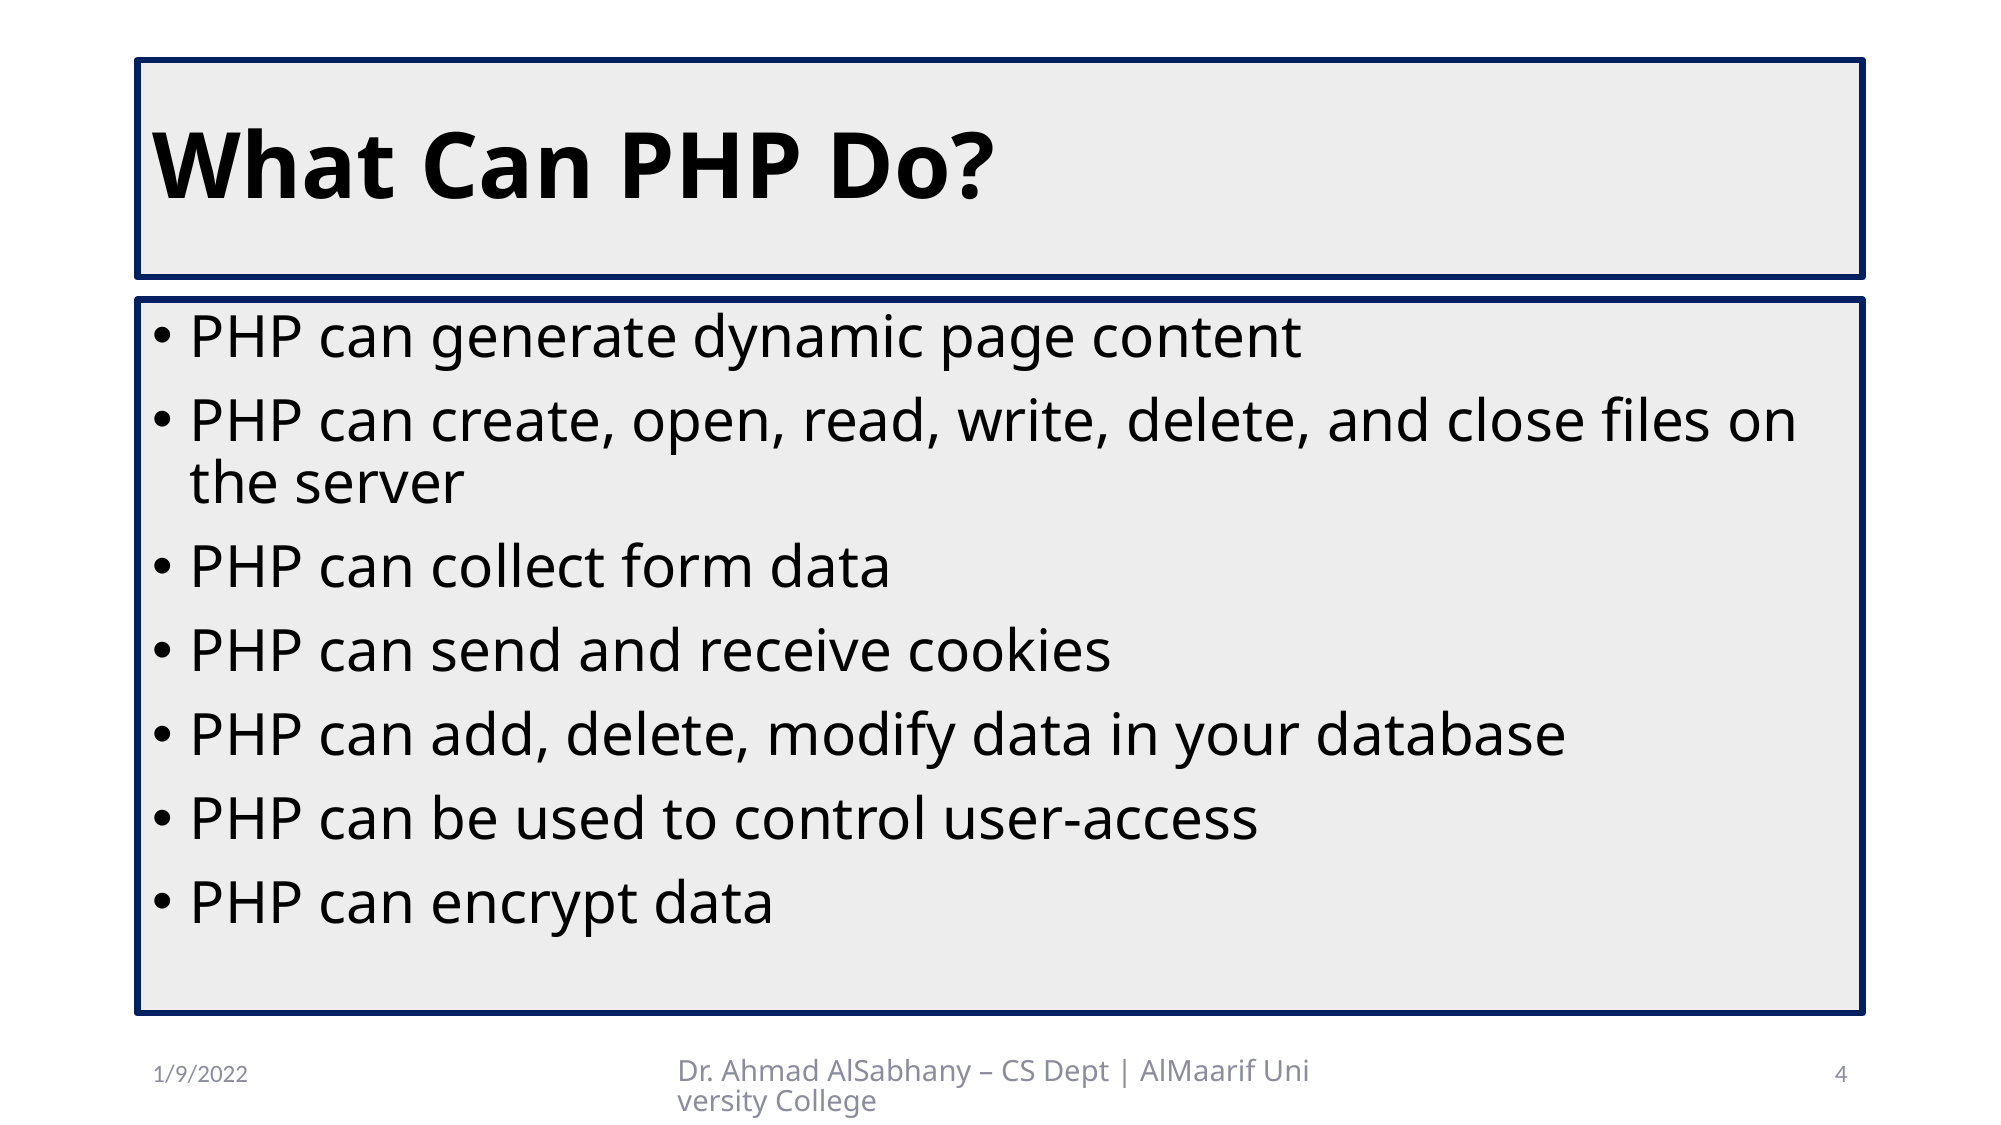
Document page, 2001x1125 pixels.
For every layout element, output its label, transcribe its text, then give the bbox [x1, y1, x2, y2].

list PHP can generate dynamic page content PHP can create, open, read, write, delete, and close files on the server PHP can collect form data PHP can send and receive cookies PHP can add, delete, modify data in your database PHP can be used to control user-access PHP can encrypt data [134, 296, 1866, 1016]
footer Dr. Ahmad AlSabhany – CS Dept | AlMaarif University College [662, 1042, 1338, 1103]
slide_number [137, 1042, 588, 1103]
slide_number 4 [1412, 1042, 1863, 1103]
title What Can PHP Do? [134, 57, 1866, 280]
